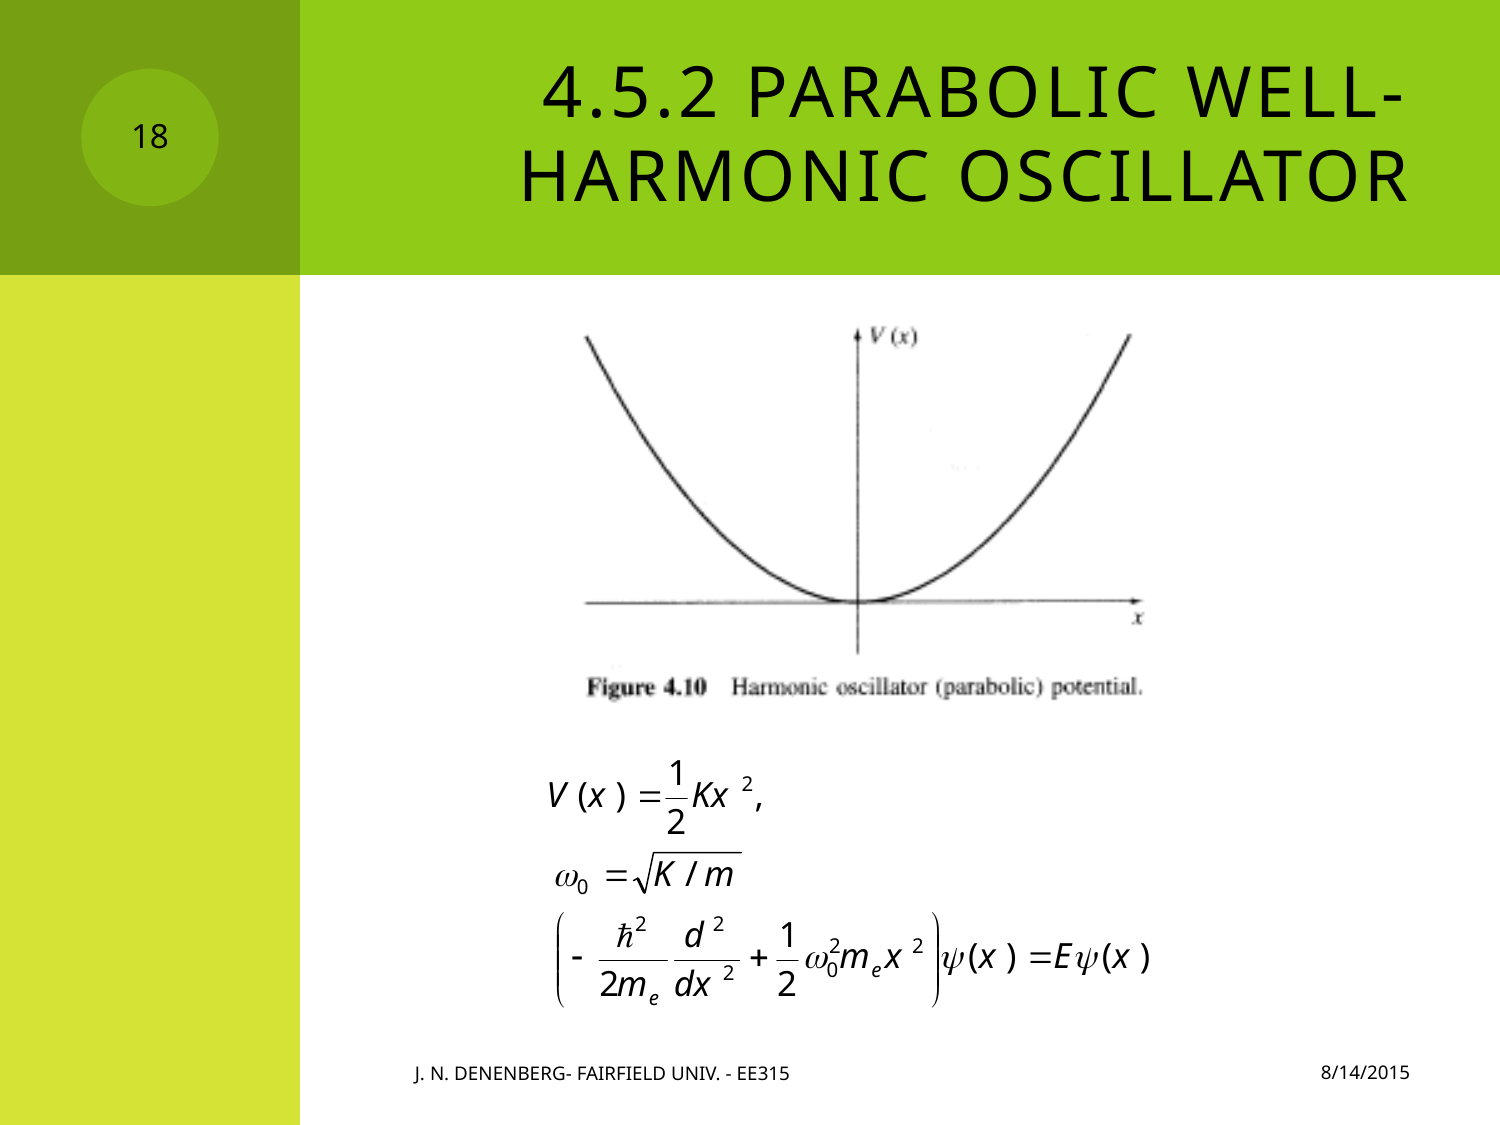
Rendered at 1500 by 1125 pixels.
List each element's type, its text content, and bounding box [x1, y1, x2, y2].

title 4.5.2 Parabolic Well- Harmonic Oscillator [399, 37, 1425, 225]
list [512, 287, 1201, 718]
footer J. N. Denenberg- Fairfield Univ. - EE315 [399, 1042, 875, 1103]
slide_number 18 [87, 87, 213, 188]
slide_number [1074, 1041, 1425, 1102]
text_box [549, 749, 1156, 1017]
